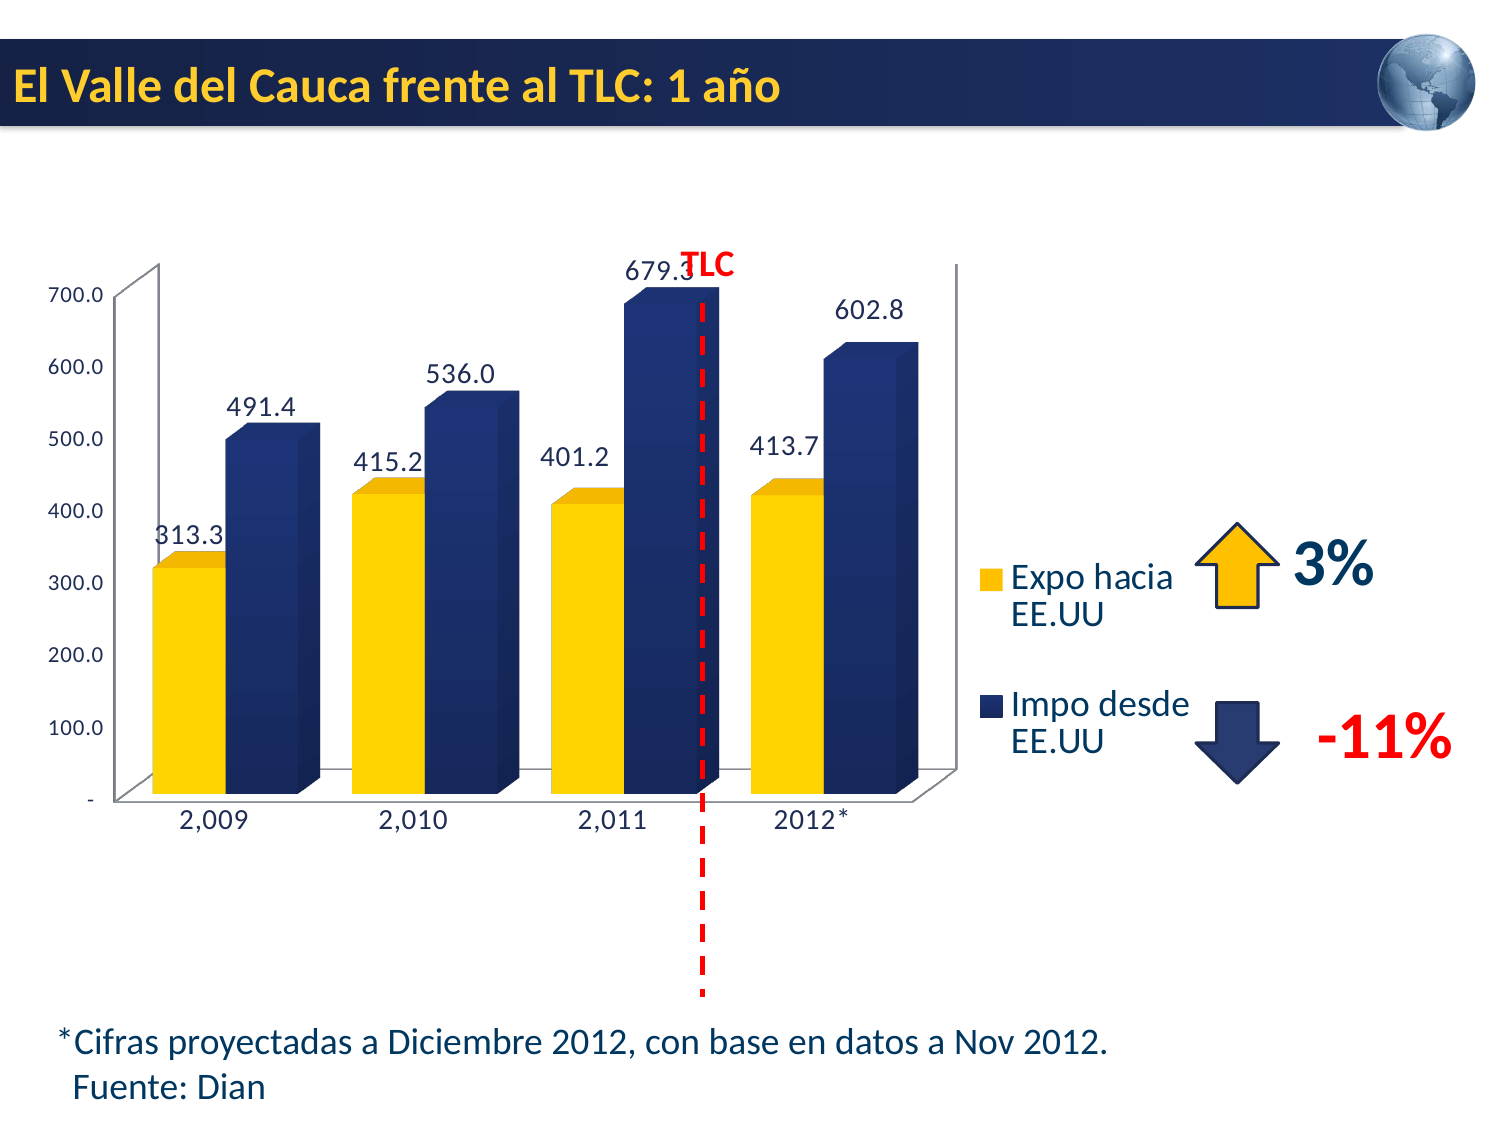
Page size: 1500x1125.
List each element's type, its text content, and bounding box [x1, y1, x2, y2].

chart [3, 235, 1233, 875]
text_box 3% [1277, 511, 1390, 607]
text_box [1238, 522, 1277, 610]
text_box El Valle del Cauca frente al TLC: 1 año [0, 39, 1372, 126]
text_box *Cifras proyectadas a Diciembre 2012, con base en datos a Nov 2012. Fuente: Dian [40, 1009, 1134, 1115]
text_box [1238, 701, 1281, 785]
picture [1377, 33, 1476, 132]
text_box -11% [1302, 684, 1469, 780]
